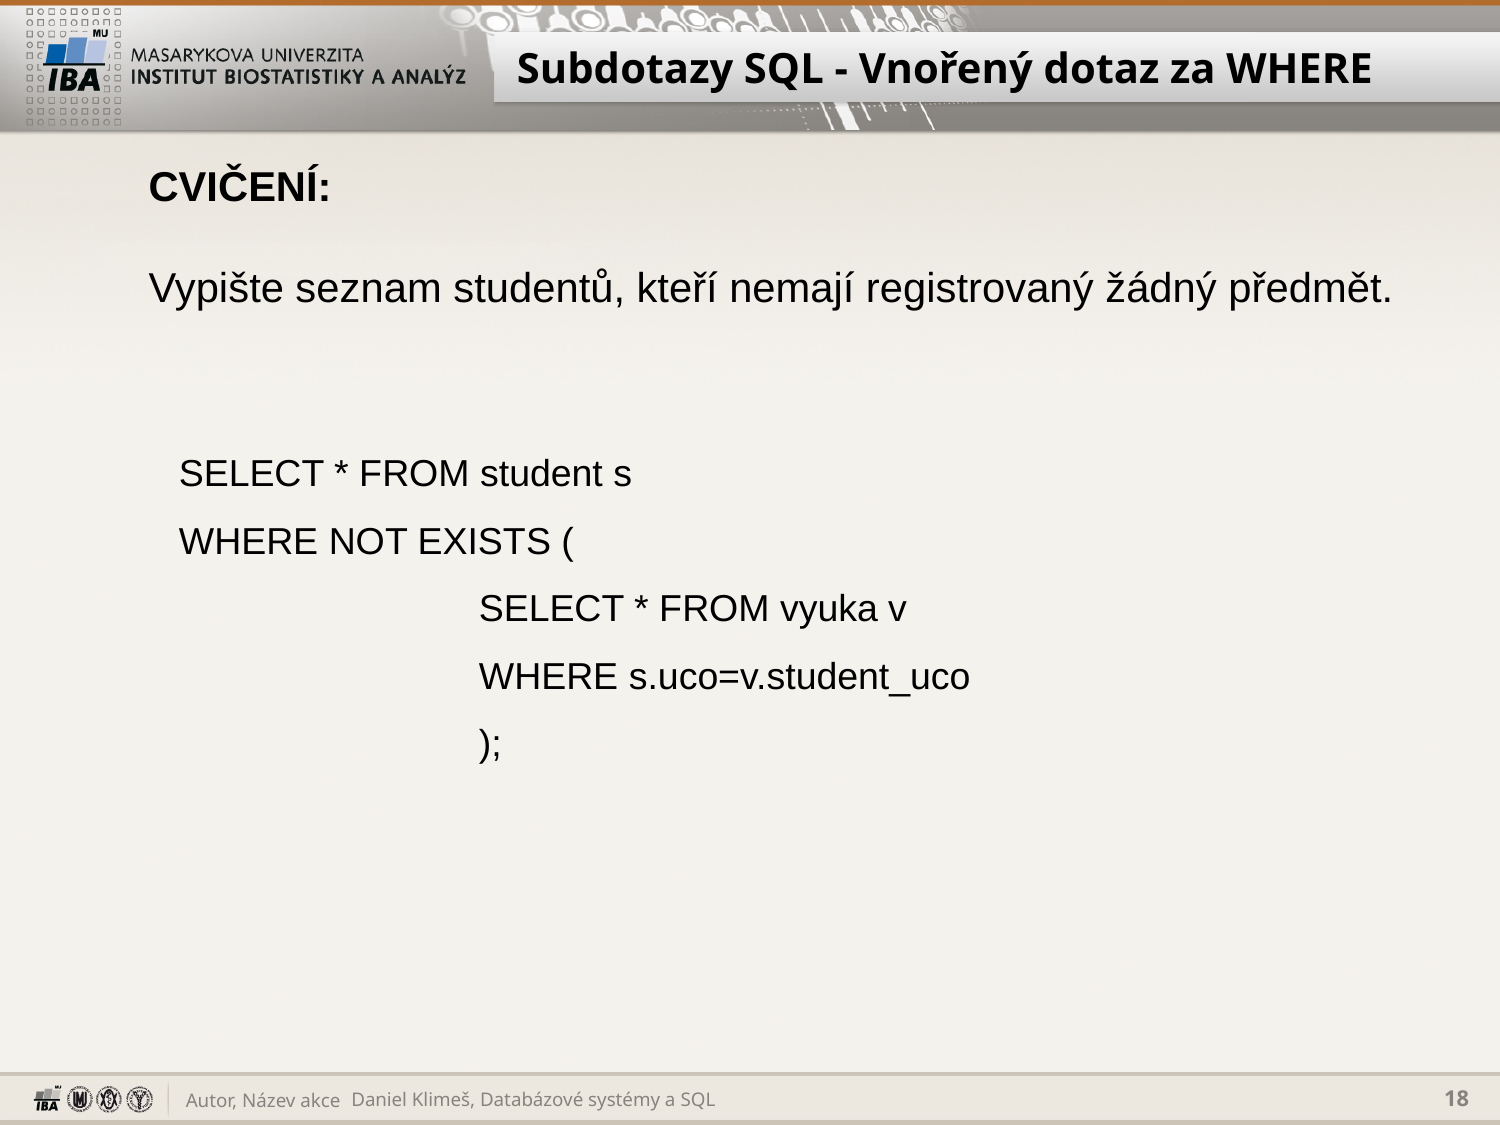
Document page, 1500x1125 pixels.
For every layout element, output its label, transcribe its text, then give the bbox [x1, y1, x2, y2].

text_box CVIČENÍ: Vypište seznam studentů, kteří nemají registrovaný žádný předmět. [133, 102, 1410, 468]
slide_number 18 [1340, 1080, 1485, 1118]
text_box SELECT * FROM student s WHERE NOT EXISTS ( SELECT * FROM vyuka v WHERE s.uco=v.student_uco ); [164, 419, 1440, 772]
picture [0, 0, 1500, 1125]
title Subdotazy SQL - Vnořený dotaz za WHERE [501, 31, 1471, 104]
footer Daniel Klimeš, Databázové systémy a SQL [336, 1079, 1341, 1124]
